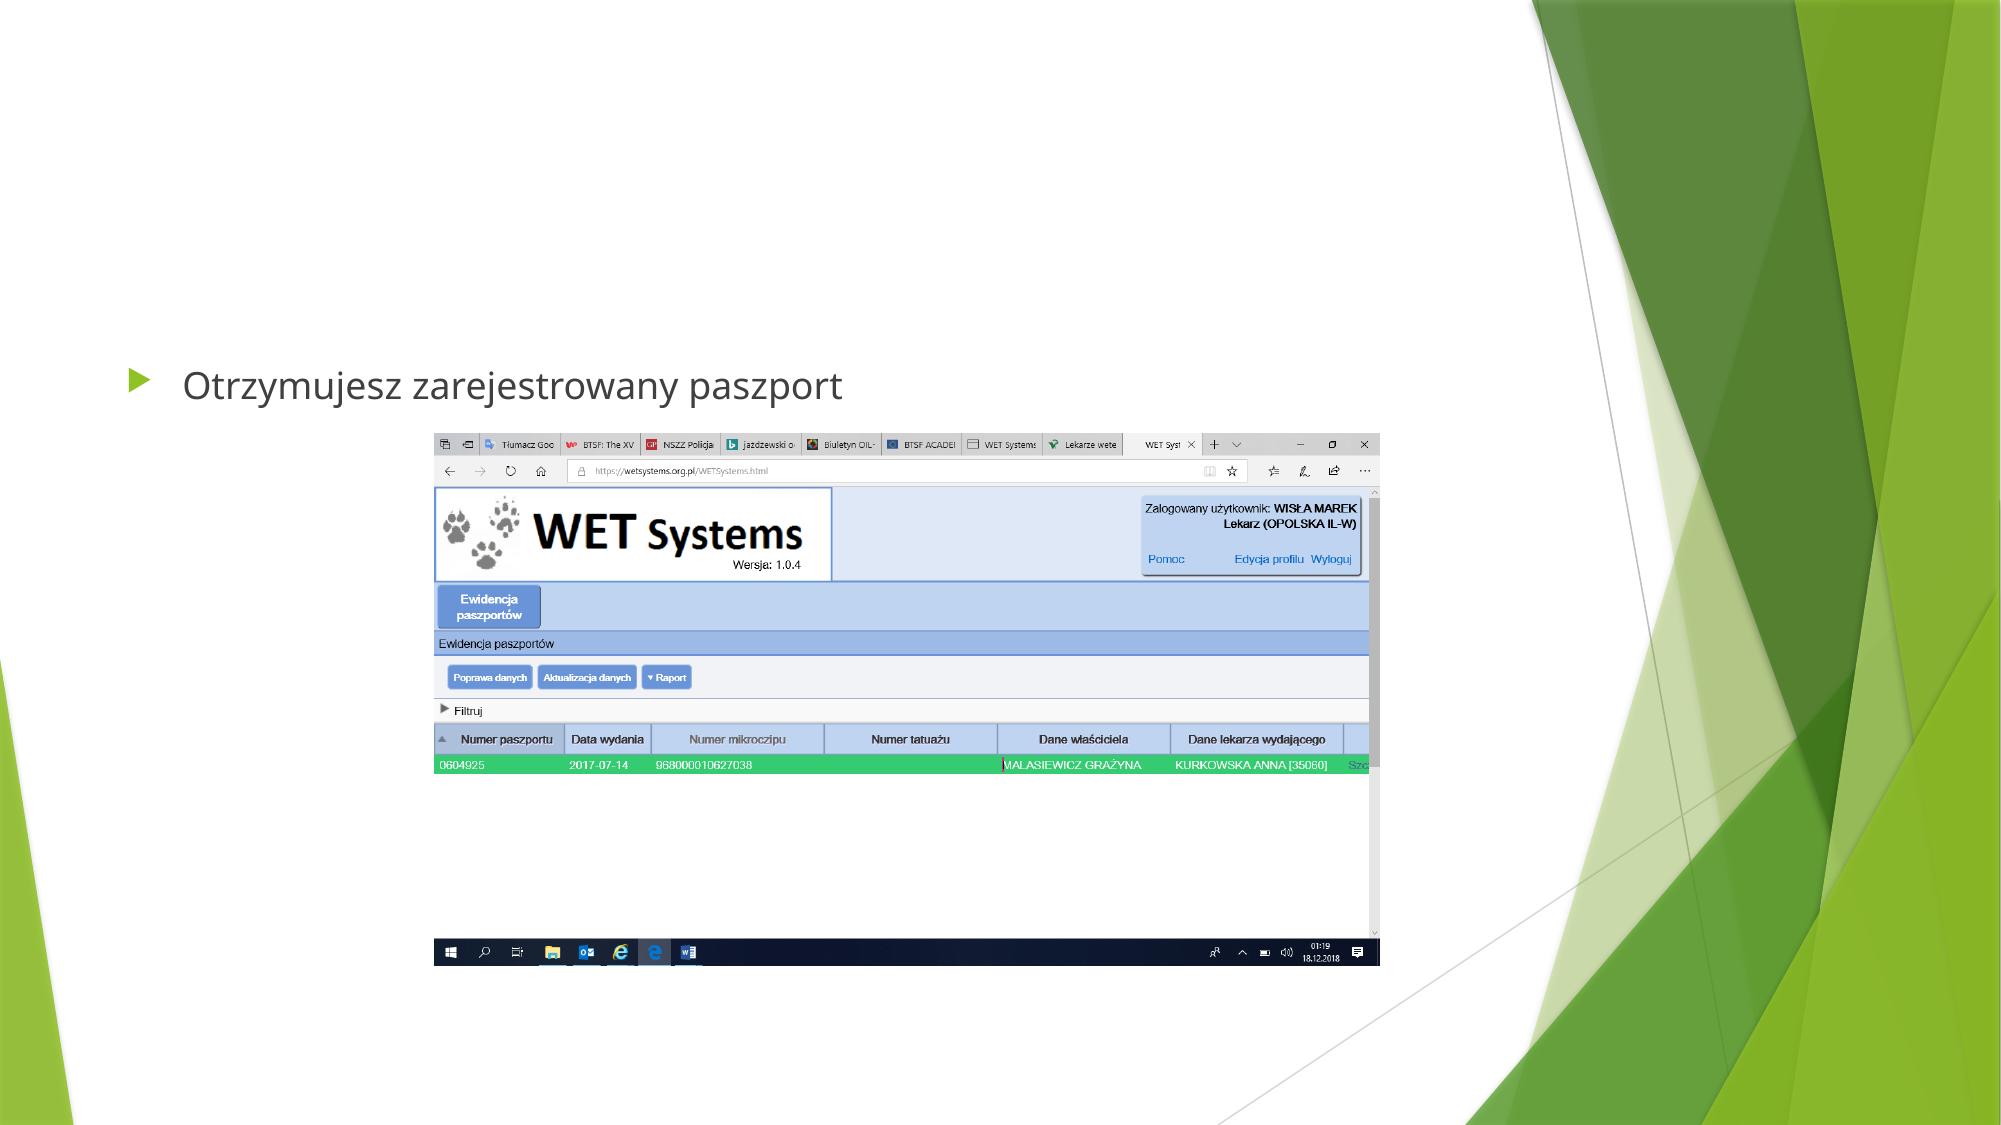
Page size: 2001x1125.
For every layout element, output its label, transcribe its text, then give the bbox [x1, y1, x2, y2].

list Otrzymujesz zarejestrowany paszport [111, 354, 1522, 992]
picture [434, 433, 1381, 966]
